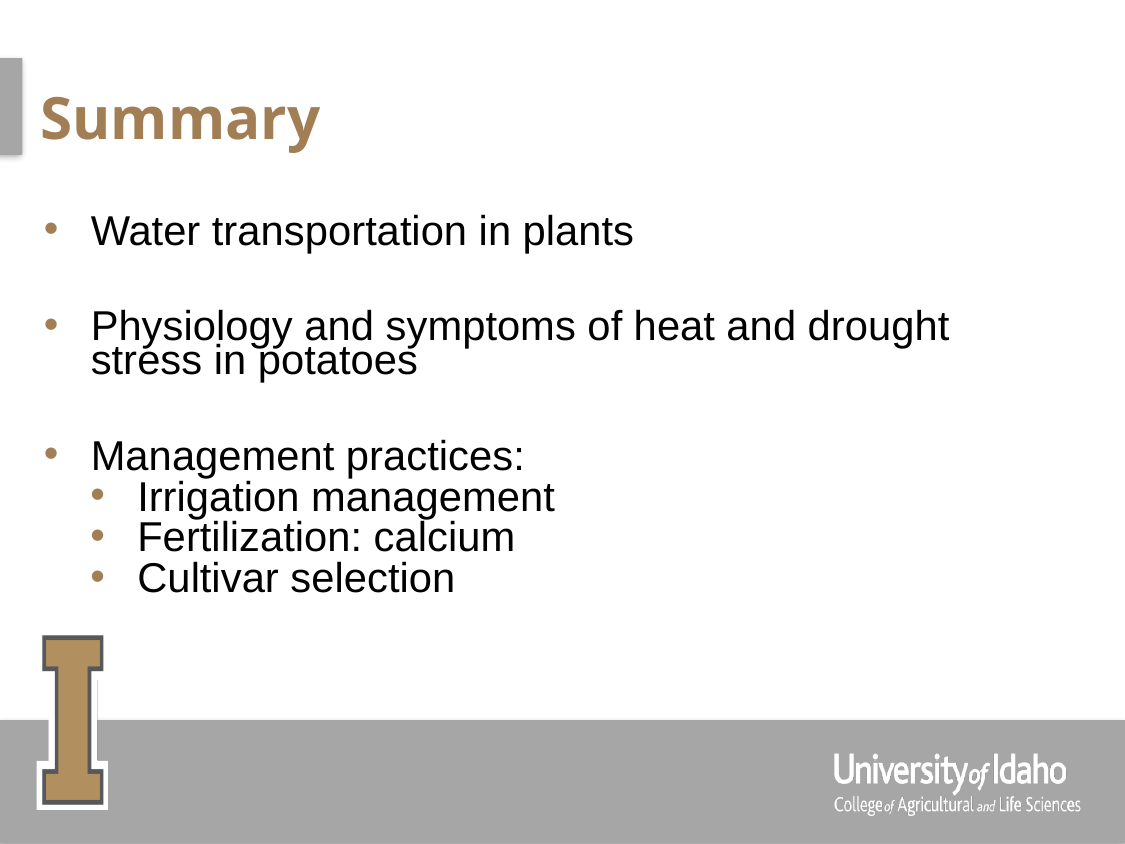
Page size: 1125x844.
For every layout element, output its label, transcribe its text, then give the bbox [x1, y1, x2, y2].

list Water transportation in plants Physiology and symptoms of heat and drought stress in potatoes Management practices: Irrigation management Fertilization: calcium Cultivar selection [43, 219, 1057, 596]
title Summary [40, 80, 1082, 224]
